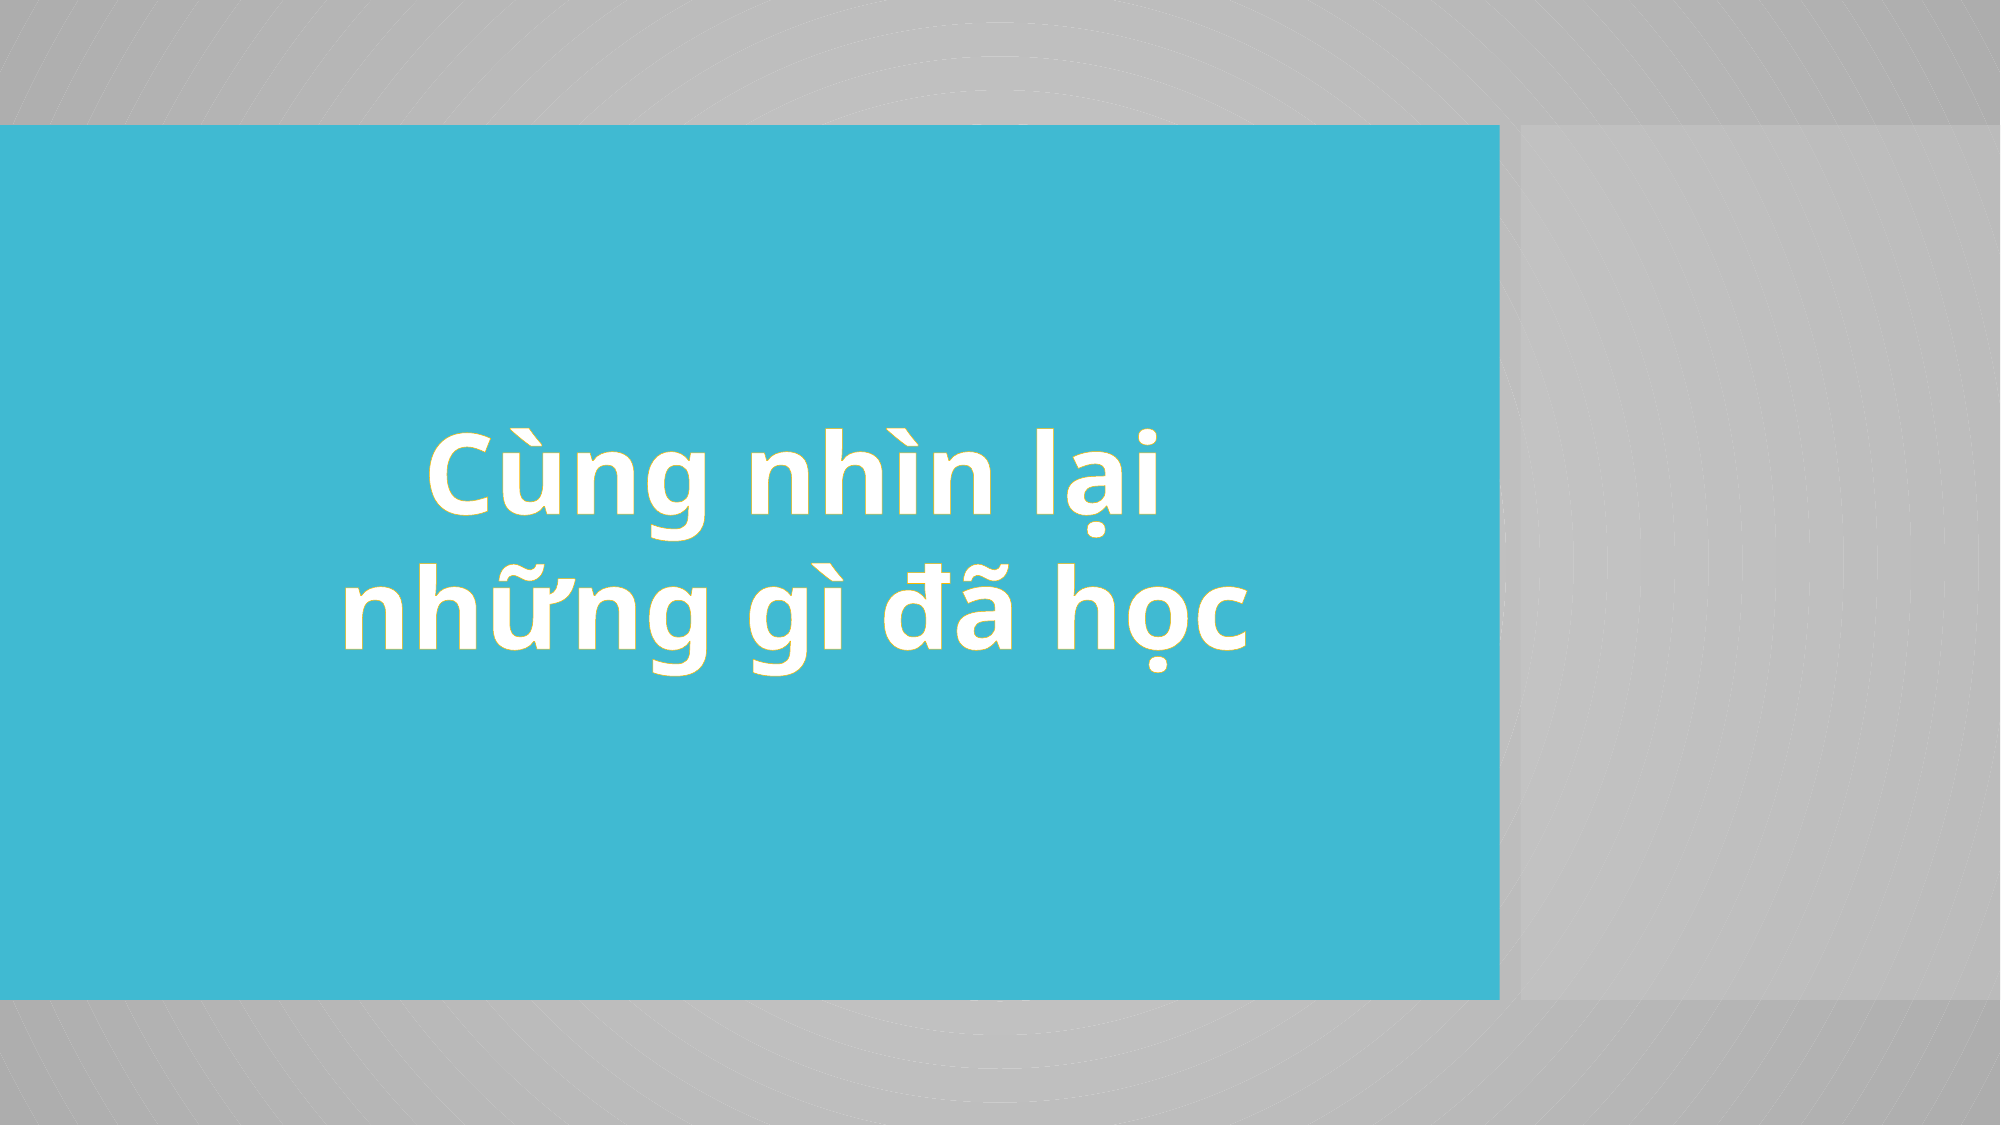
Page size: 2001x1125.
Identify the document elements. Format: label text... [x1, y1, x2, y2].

text_box Cùng nhìn lại những gì đã học [204, 394, 1384, 680]
